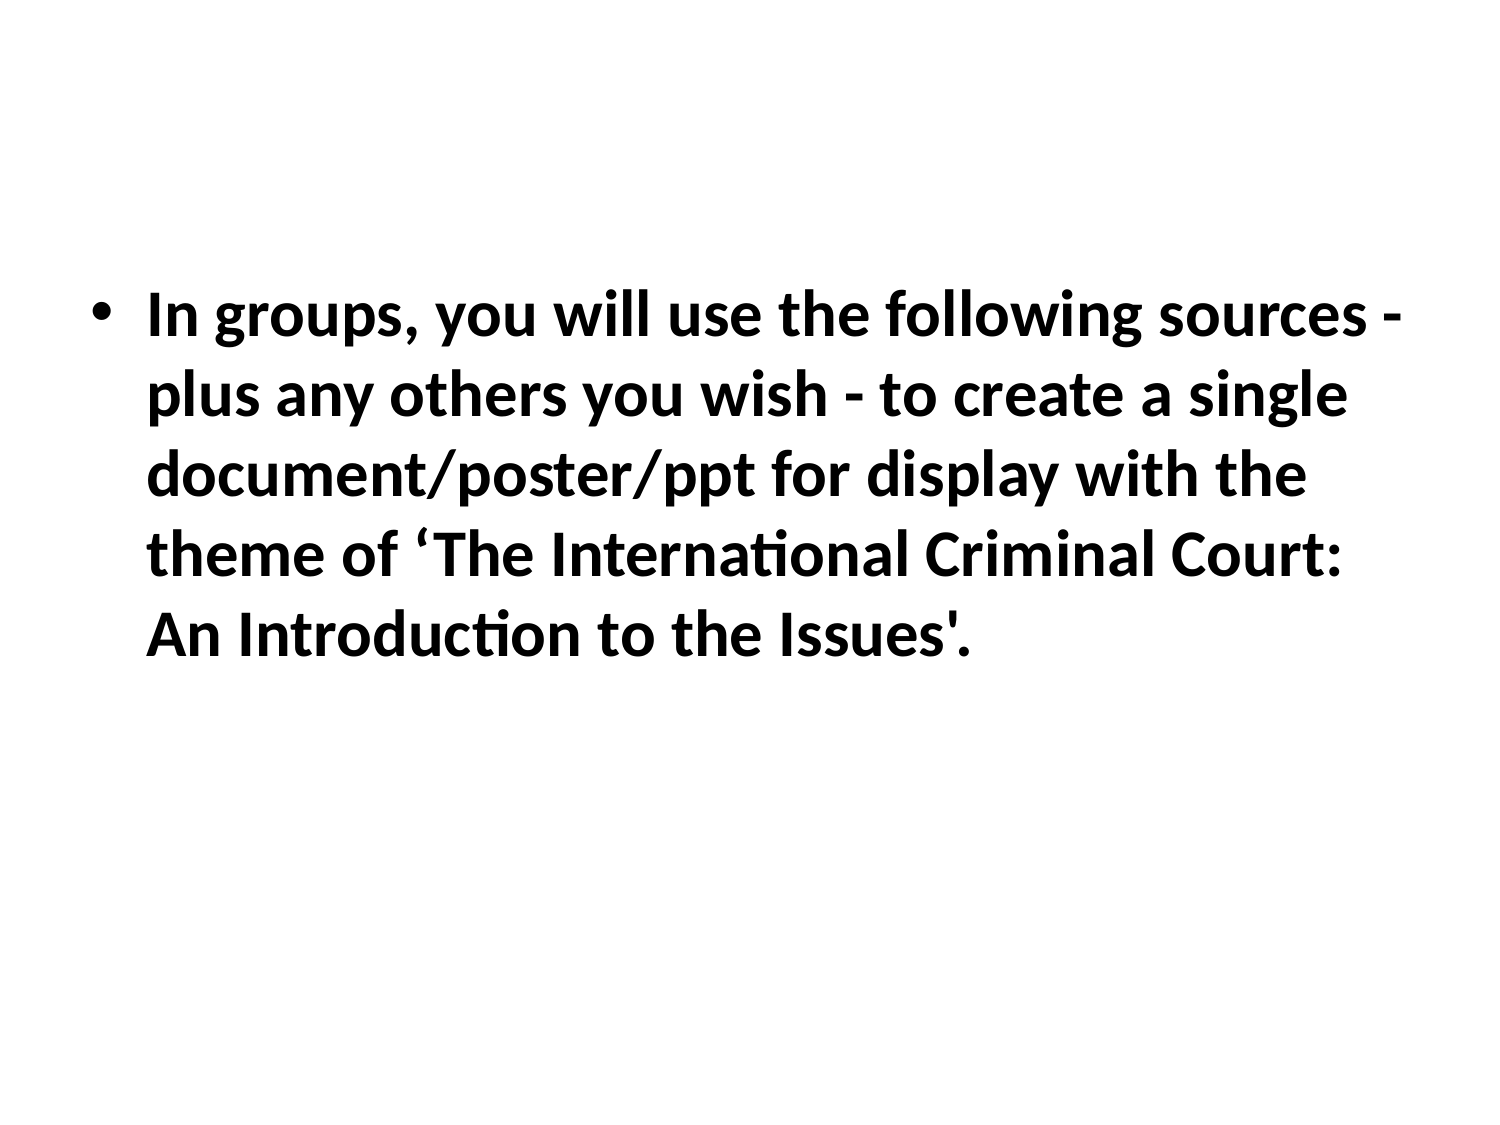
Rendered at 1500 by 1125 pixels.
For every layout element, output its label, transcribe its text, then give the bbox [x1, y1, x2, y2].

list In groups, you will use the following sources - plus any others you wish - to create a single document/poster/ppt for display with the theme of ‘The International Criminal Court: An Introduction to the Issues'. [75, 262, 1425, 1005]
